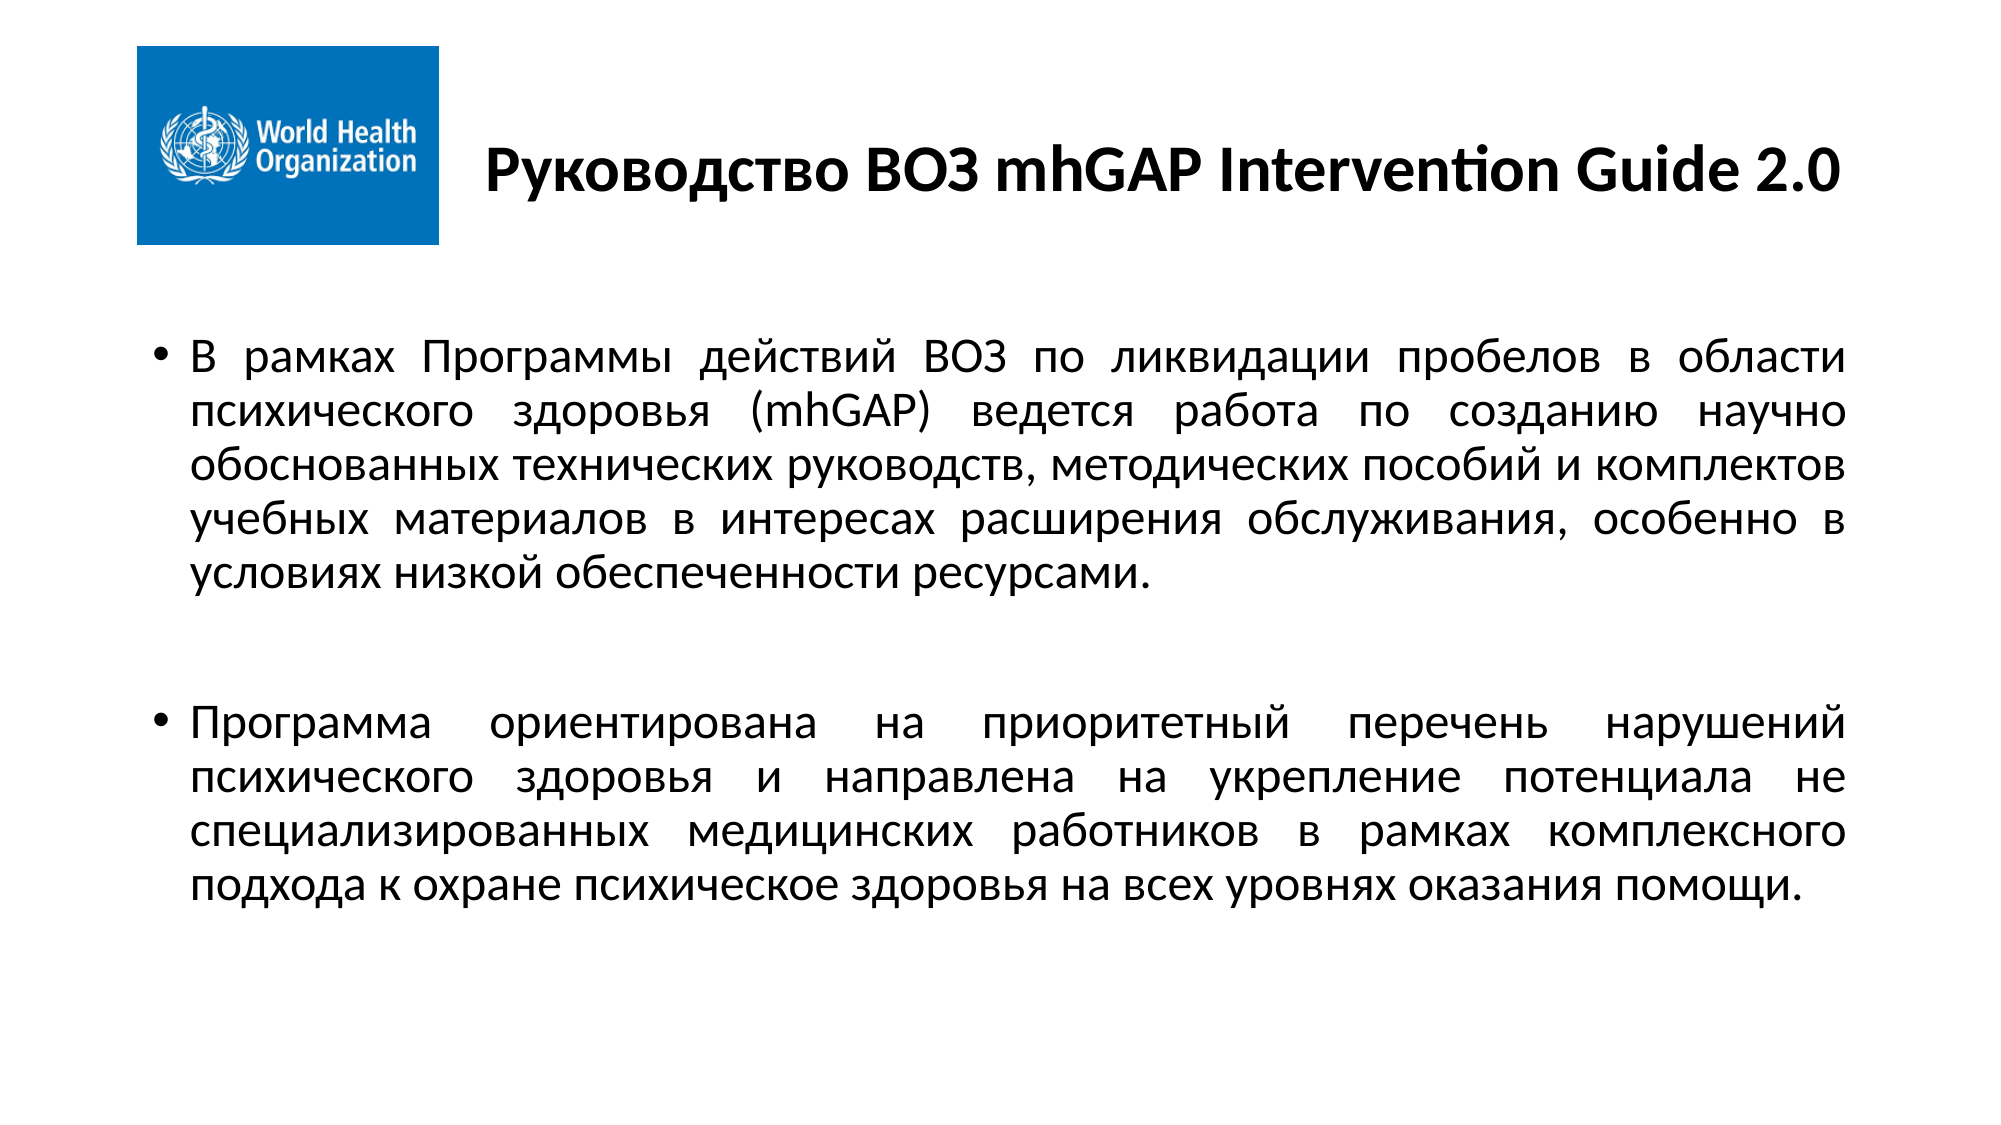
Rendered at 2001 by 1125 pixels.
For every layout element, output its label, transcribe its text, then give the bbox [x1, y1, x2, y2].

list В рамках Программы действий ВОЗ по ликвидации пробелов в области психического здоровья (mhGAP) ведется работа по созданию научно обоснованных технических руководств, методических пособий и комплектов учебных материалов в интересах расширения обслуживания, особенно в условиях низкой обеспеченности ресурсами. Программа ориентирована на приоритетный перечень нарушений психического здоровья и направлена на укрепление потенциала не специализированных медицинских работников в рамках комплексного подхода к охране психическое здоровья на всех уровнях оказания помощи. [137, 322, 1863, 1036]
title Руководство ВОЗ mhGAP Intervention Guide 2.0 [470, 62, 1863, 278]
picture [137, 46, 439, 245]
